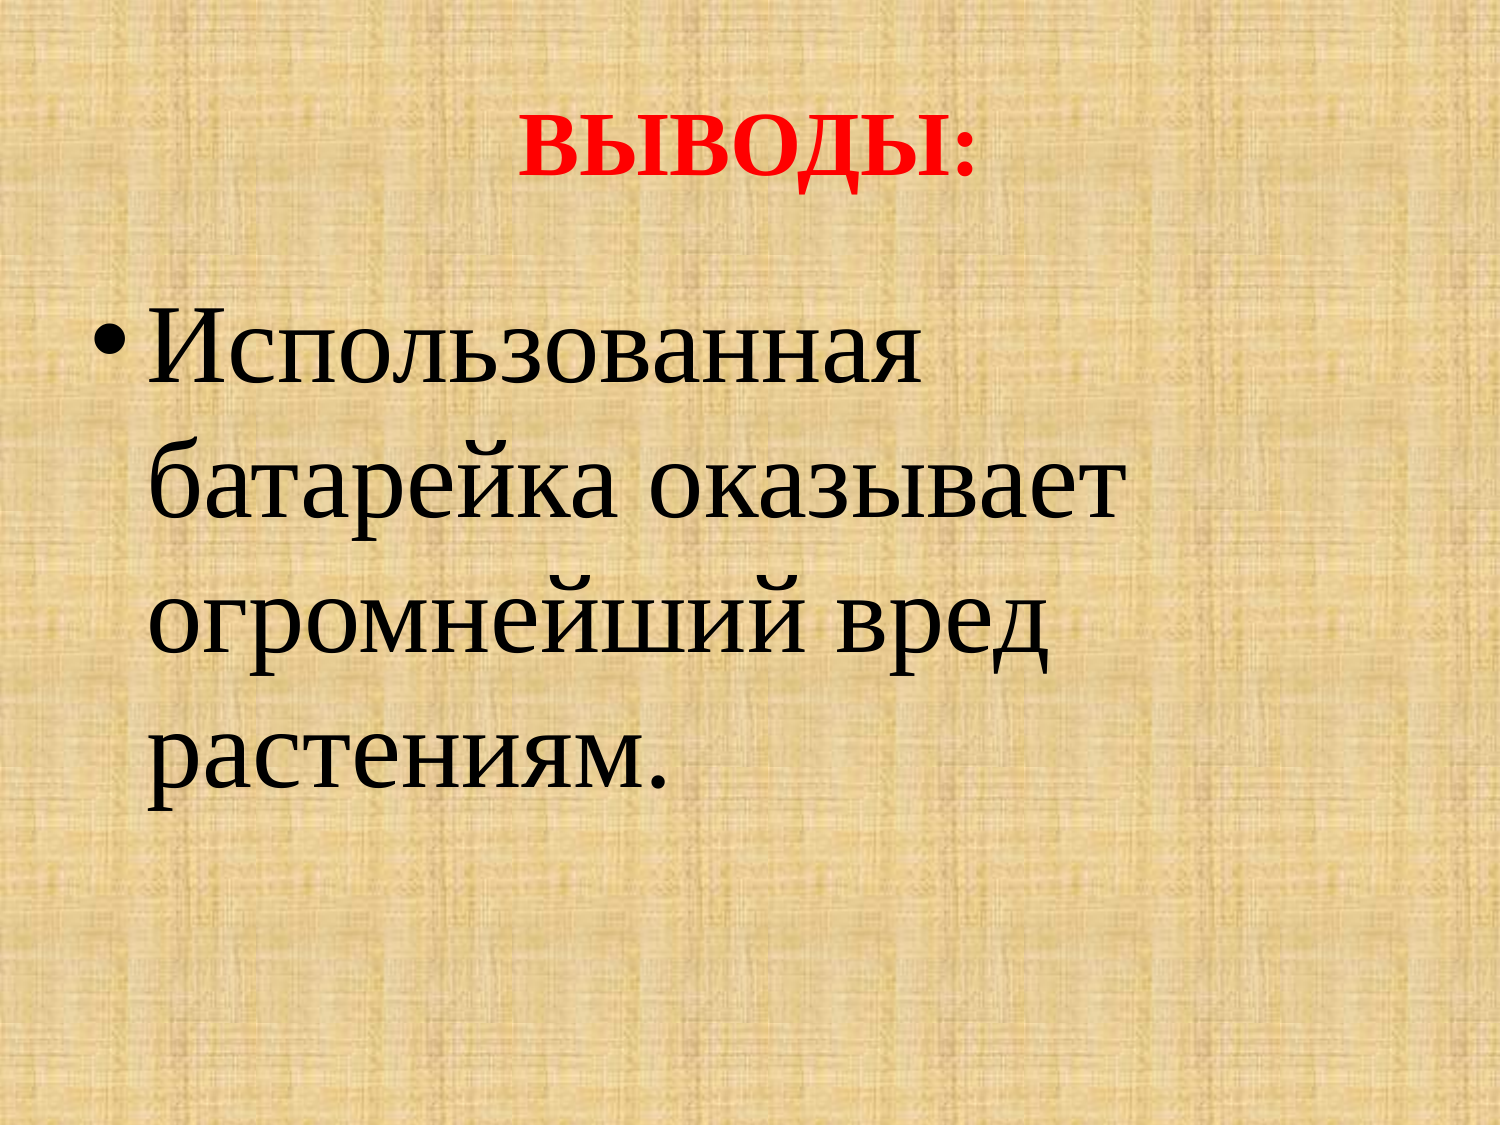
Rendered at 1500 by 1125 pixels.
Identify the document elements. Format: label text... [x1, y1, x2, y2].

title ВЫВОДЫ: [75, 45, 1425, 233]
picture [0, 0, 1500, 1125]
list Использованная батарейка оказывает огромнейший вред растениям. [75, 262, 1425, 1005]
